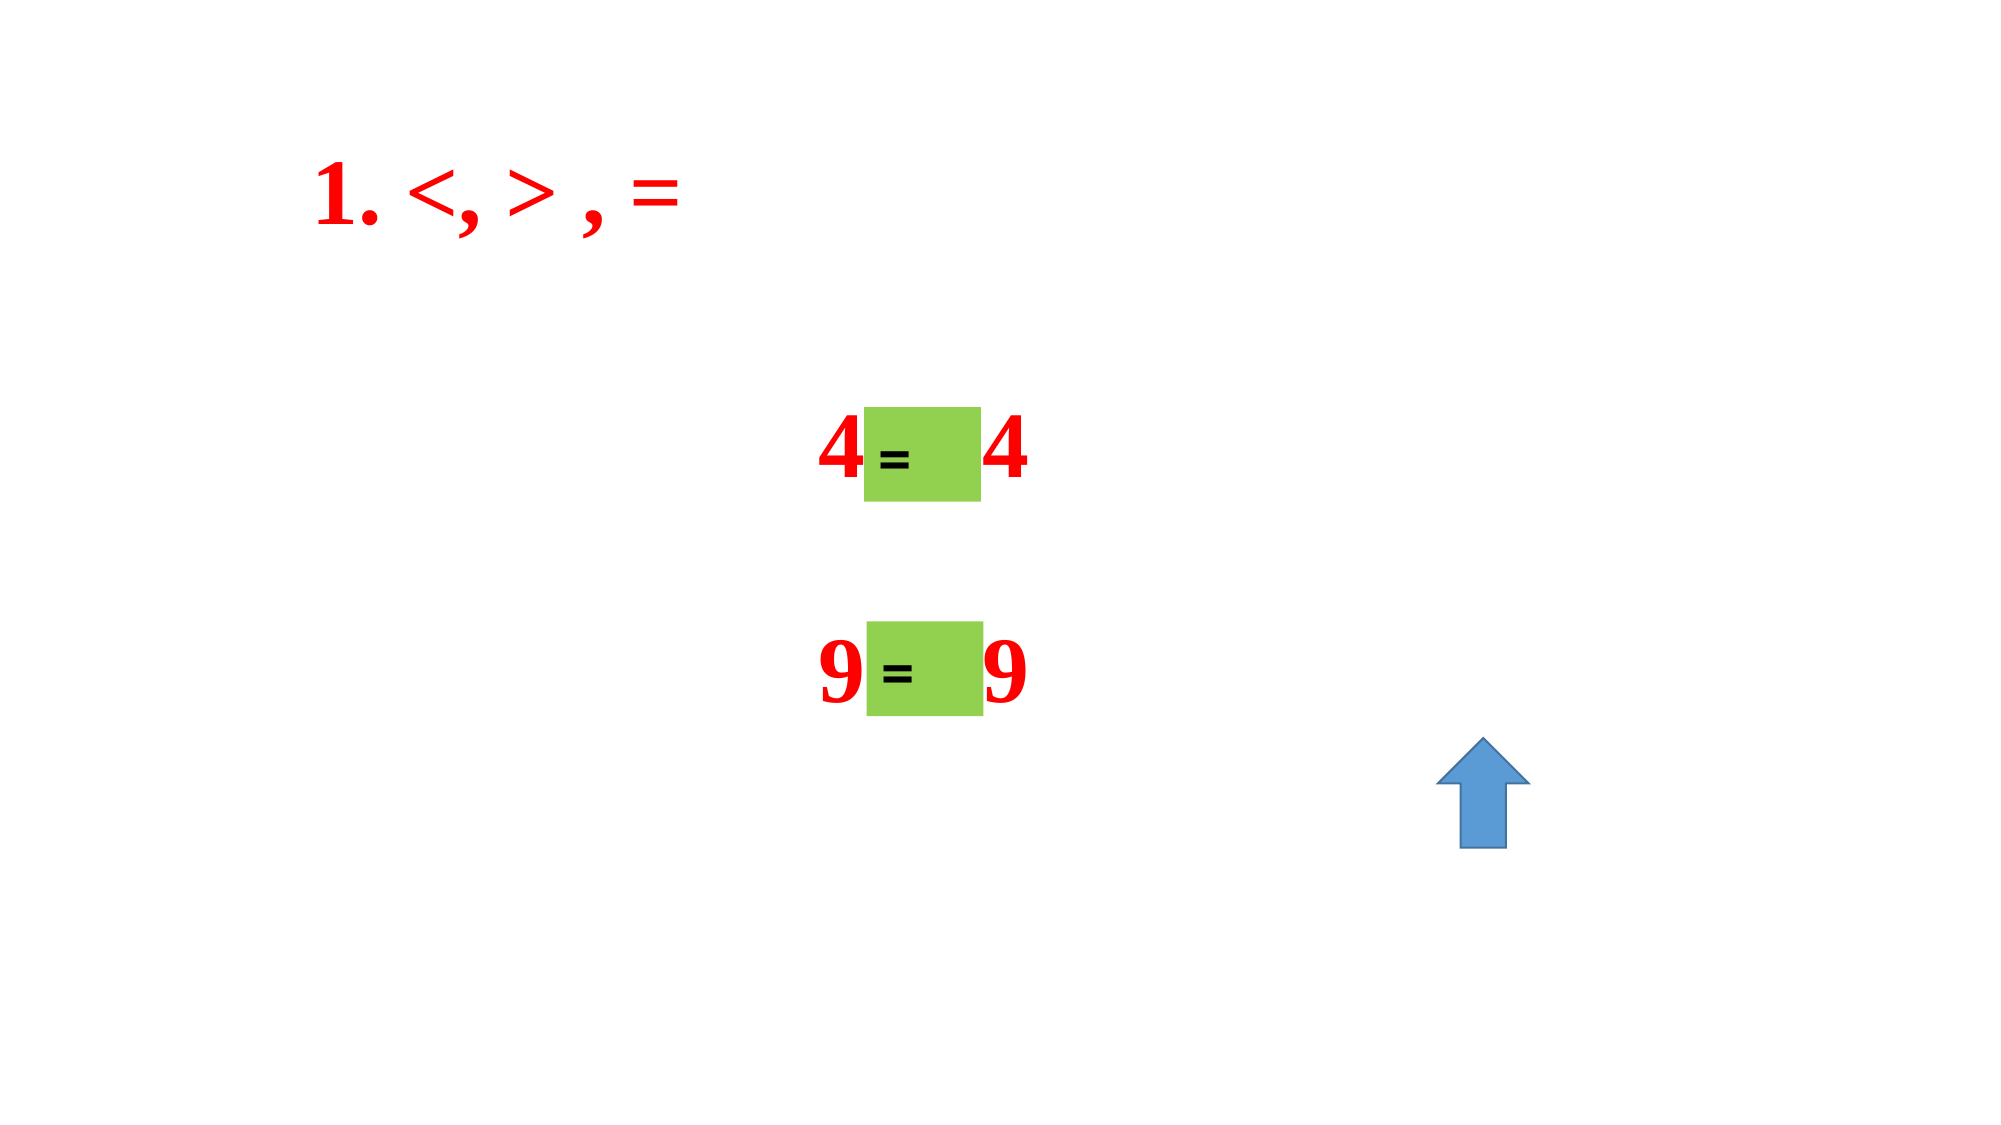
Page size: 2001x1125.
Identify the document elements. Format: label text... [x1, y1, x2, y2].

text_box = [864, 407, 981, 502]
text_box [1435, 736, 1532, 849]
text_box 1. <, > , = [147, 123, 848, 251]
text_box 4….4 9….9 [573, 376, 1274, 729]
text_box = [866, 621, 984, 717]
